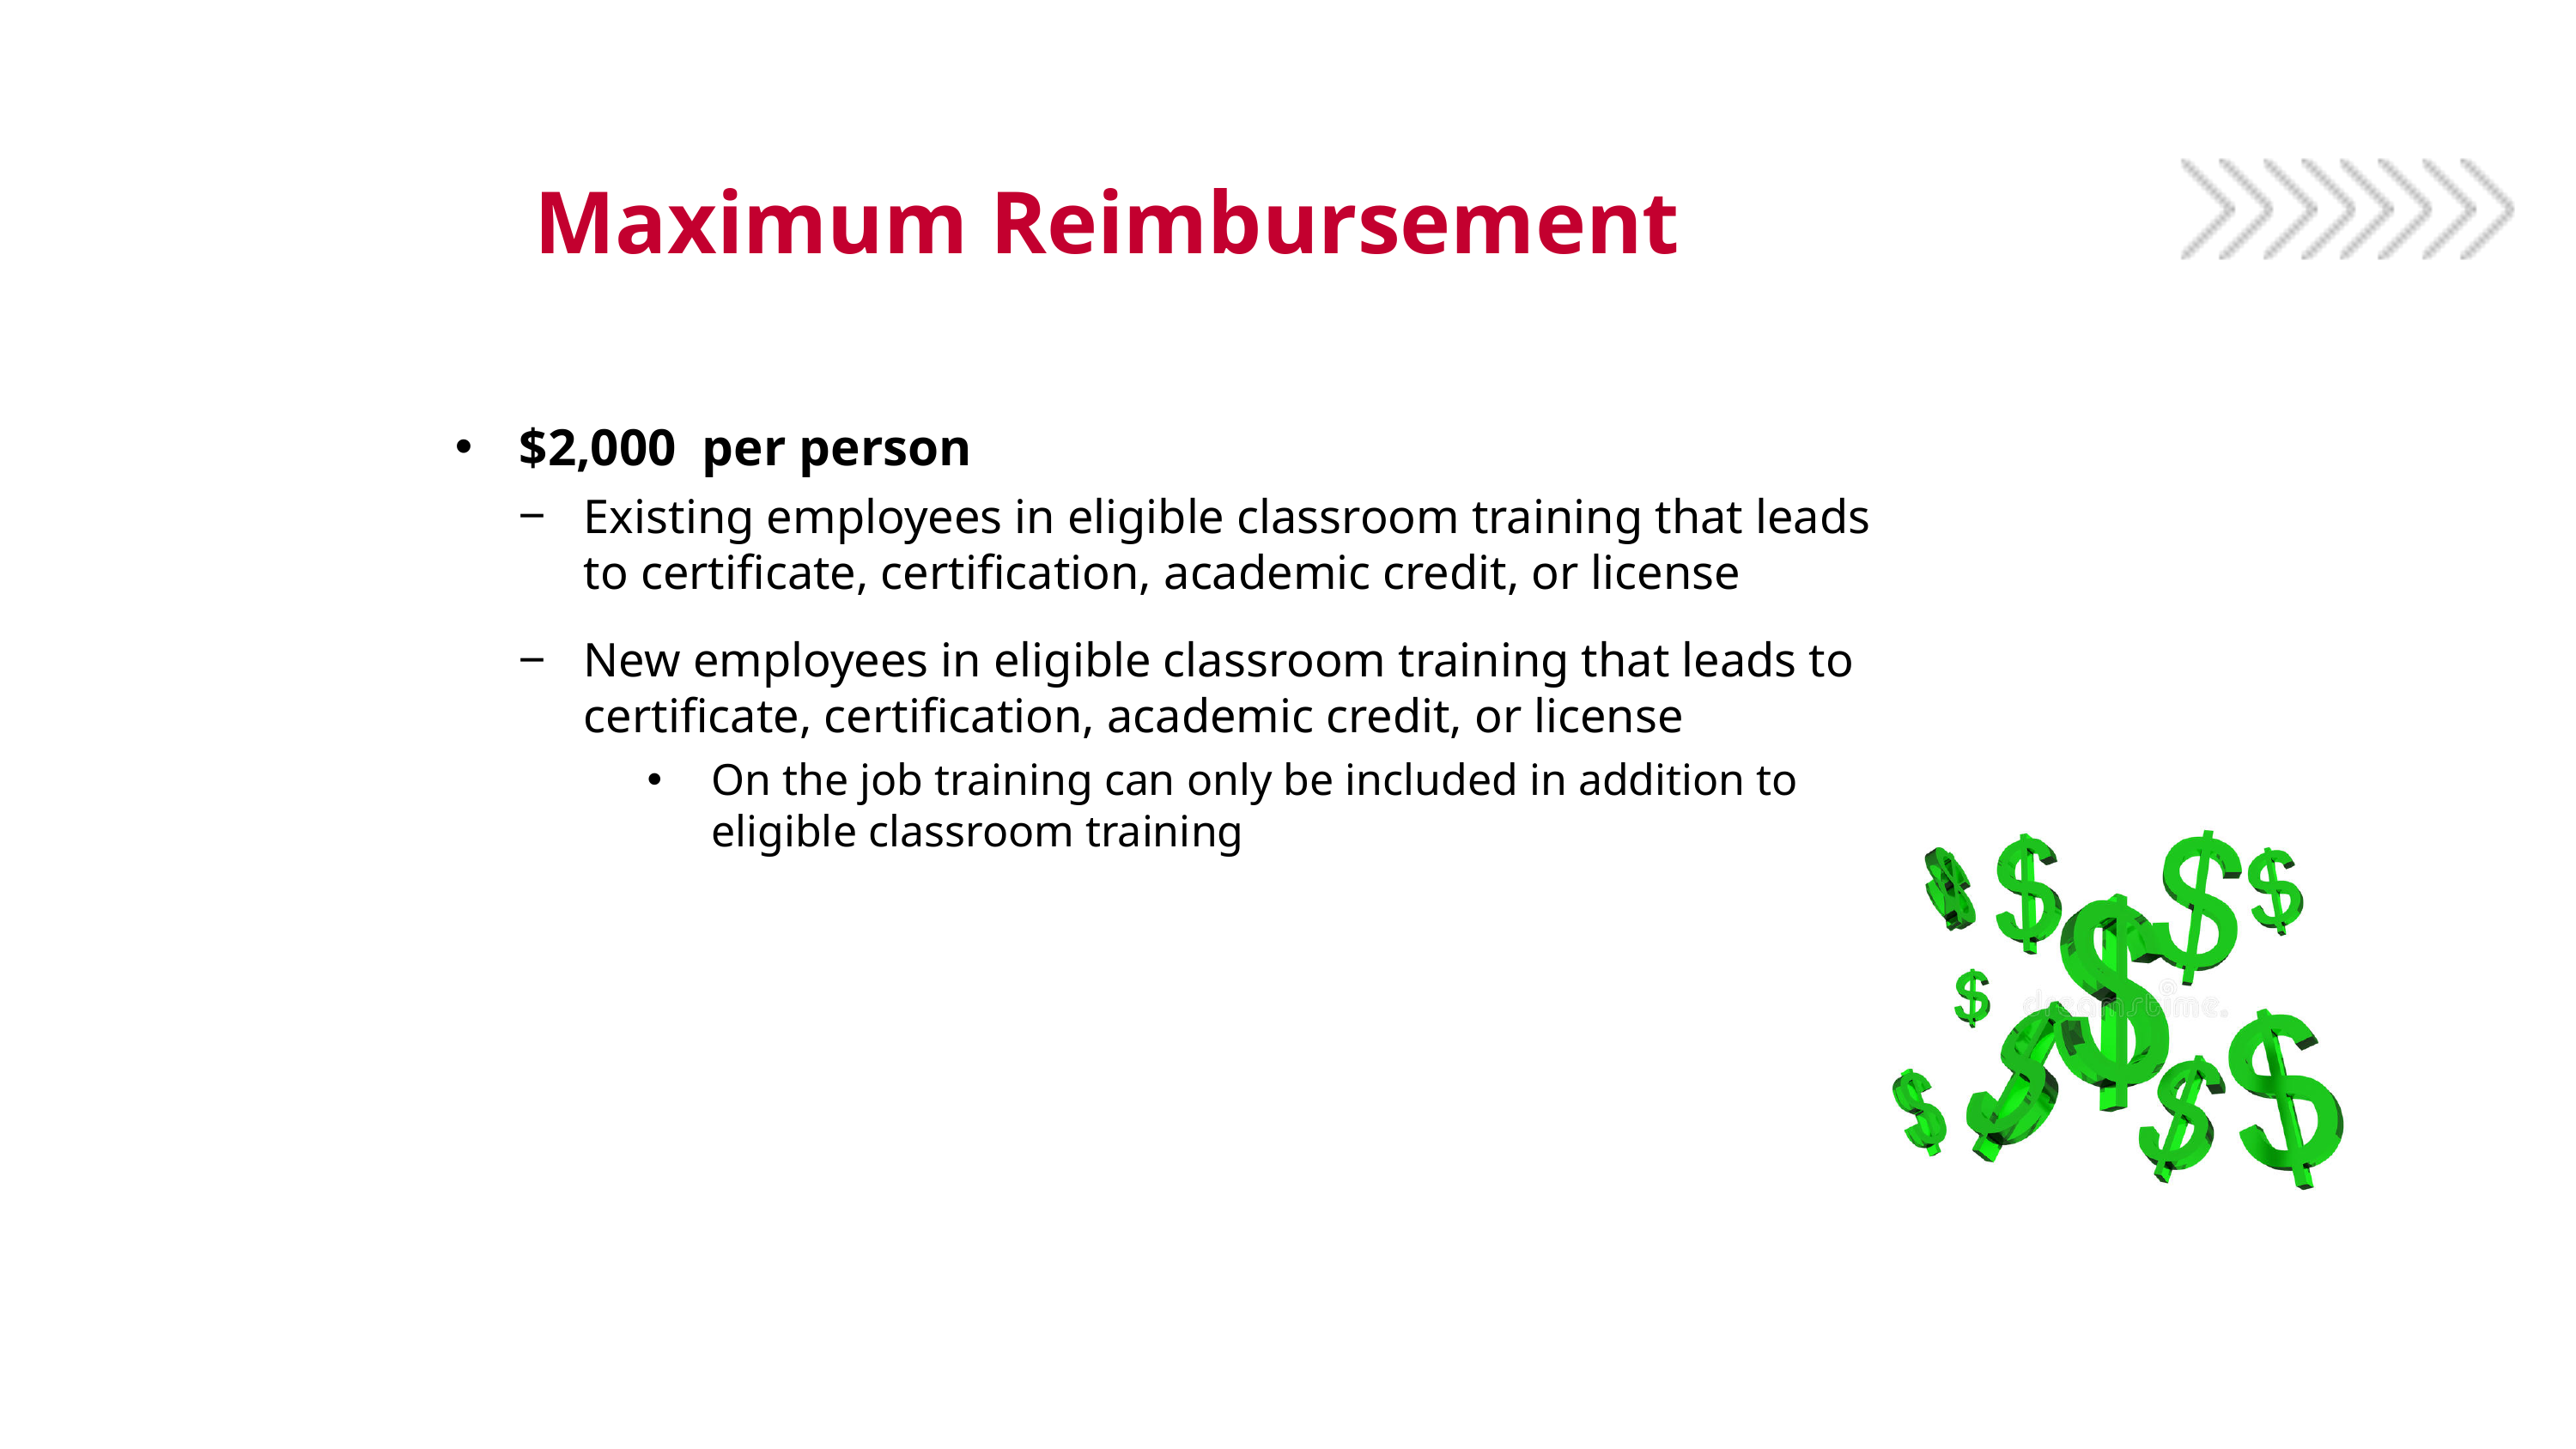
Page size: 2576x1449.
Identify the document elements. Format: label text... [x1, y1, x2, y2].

text_box $2,000 per person Existing employees in eligible classroom training that leads to certificate, certification, academic credit, or license New employees in eligible classroom training that leads to certificate, certification, academic credit, or license On the job training can only be included in addition to eligible classroom training [397, 380, 1879, 996]
picture [1860, 798, 2390, 1196]
text_box Maximum Reimbursement [61, 120, 2154, 271]
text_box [2180, 158, 2515, 261]
